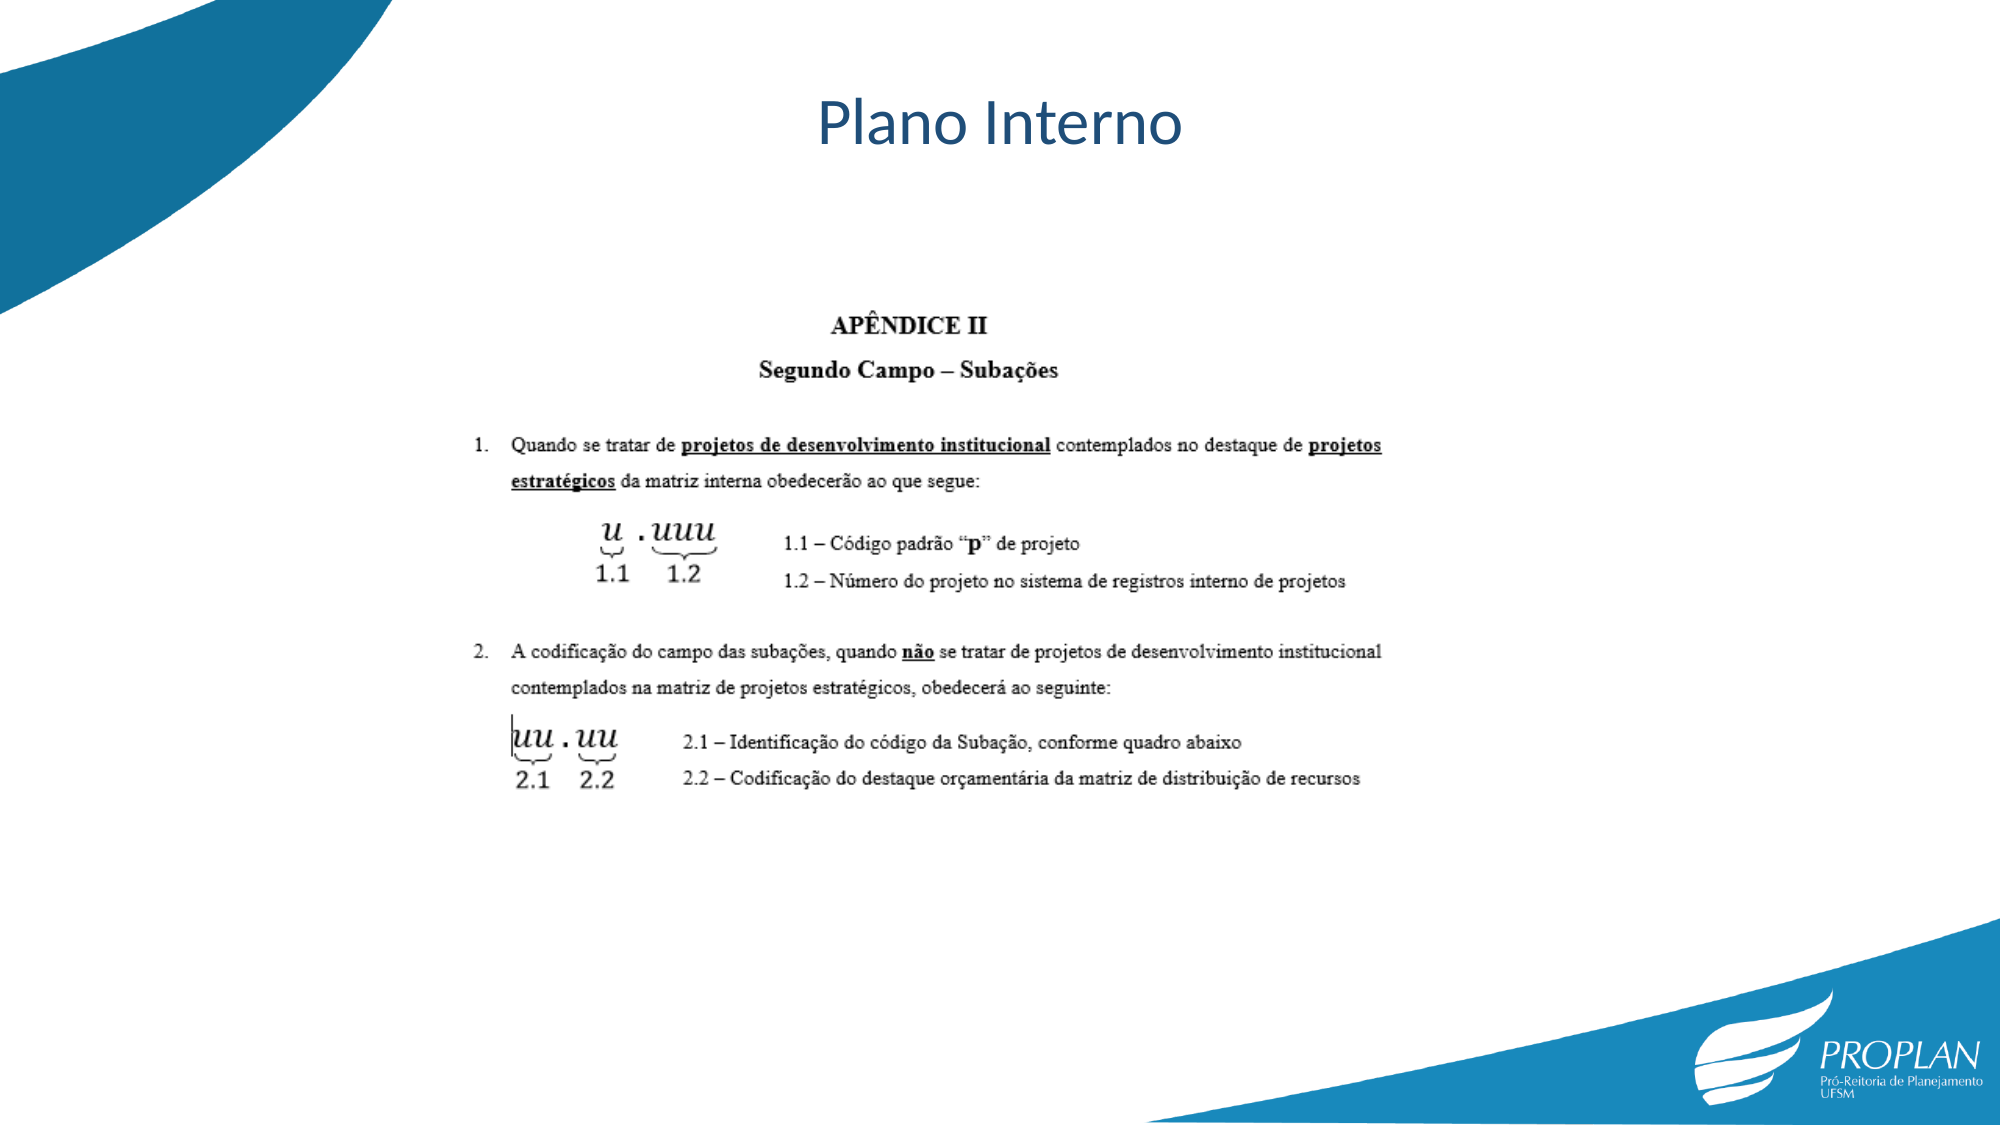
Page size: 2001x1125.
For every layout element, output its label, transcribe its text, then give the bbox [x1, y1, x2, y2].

picture [0, 0, 2000, 1125]
text_box Plano Interno [175, 79, 1826, 344]
